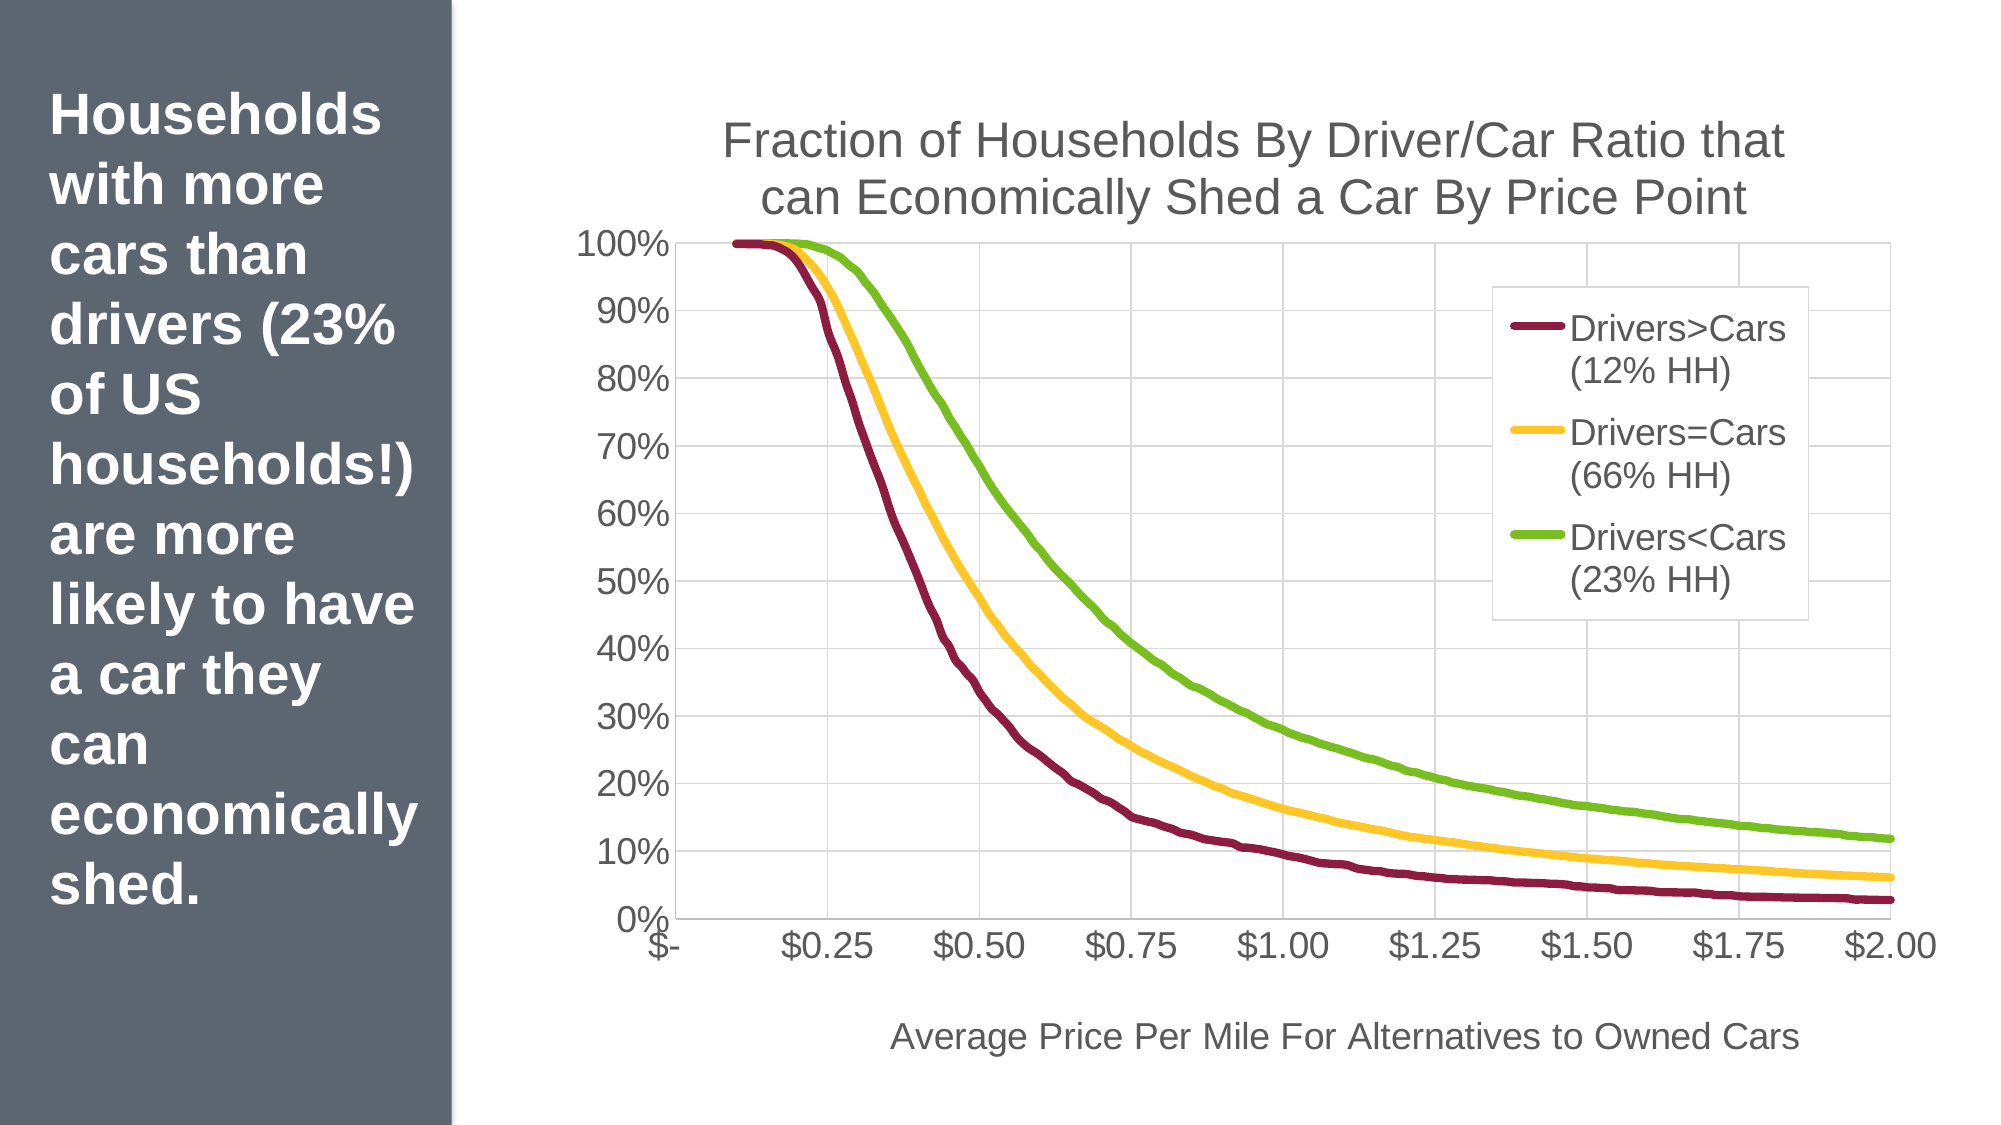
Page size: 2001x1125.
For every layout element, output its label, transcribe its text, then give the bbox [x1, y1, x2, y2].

text_box [0, 0, 452, 1125]
chart [543, 68, 1966, 1102]
text_box Households with more cars than drivers (23% of US households!) are more likely to have a car they can economically shed. [35, 69, 442, 924]
